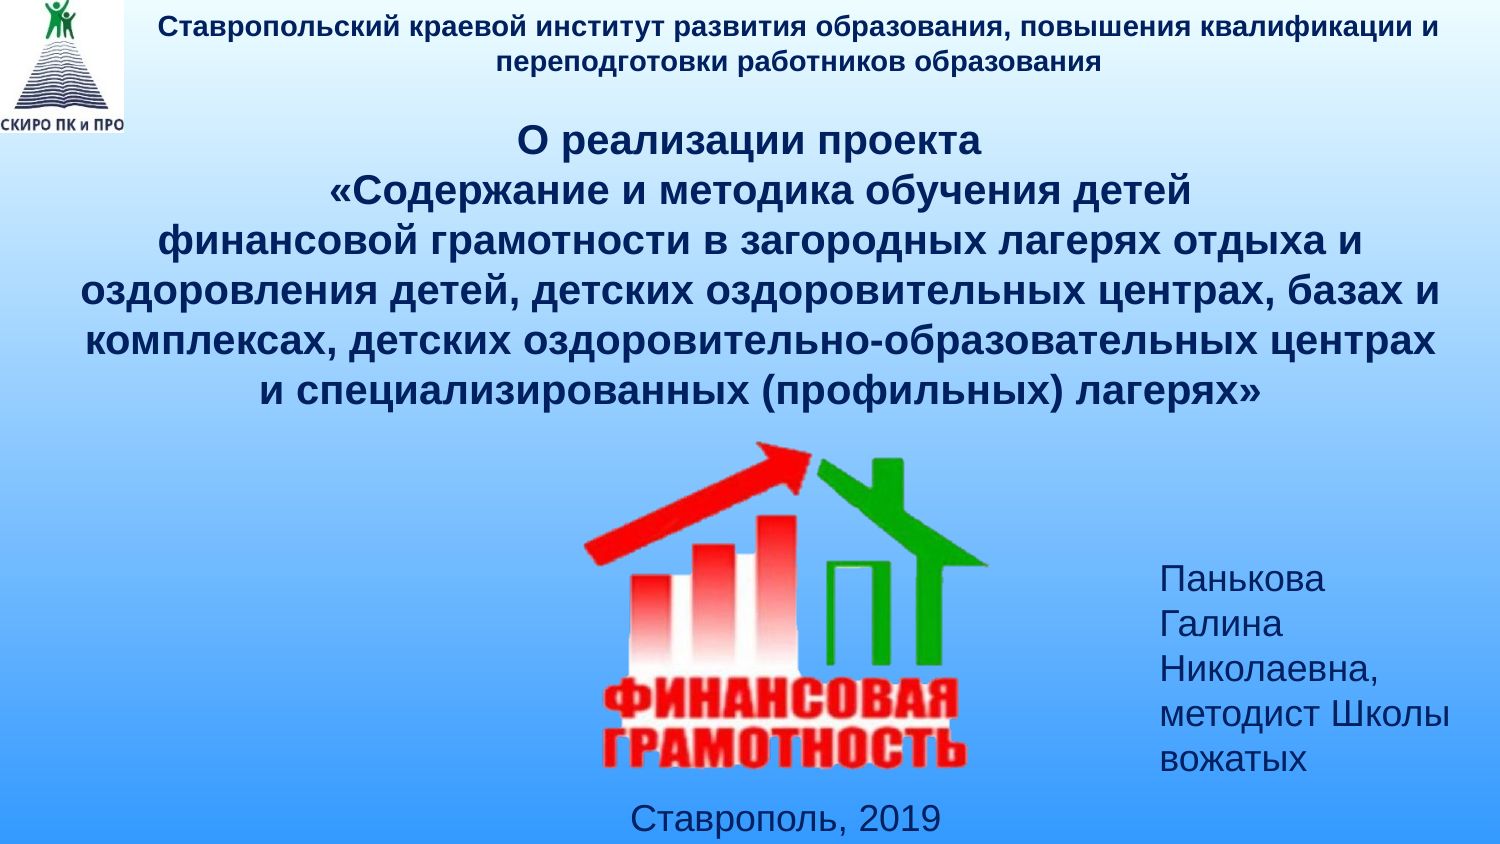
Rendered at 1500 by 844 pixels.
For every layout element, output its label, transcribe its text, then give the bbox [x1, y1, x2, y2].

title О реализации проекта «Содержание и методика обучения детей финансовой грамотности в загородных лагерях отдыха и оздоровления детей, детских оздоровительных центрах, базах и комплексах, детских оздоровительно-образовательных центрах и специализированных (профильных) лагерях» [61, 90, 1460, 428]
picture [507, 427, 1036, 779]
text_box Ставропольский краевой институт развития образования, повышения квалификации и переподготовки работников образования [126, 0, 1490, 85]
subtitle Панькова Галина Николаевна, методист Школы вожатых [1144, 539, 1500, 670]
text_box Ставрополь, 2019 [615, 787, 971, 844]
picture [0, 0, 125, 133]
